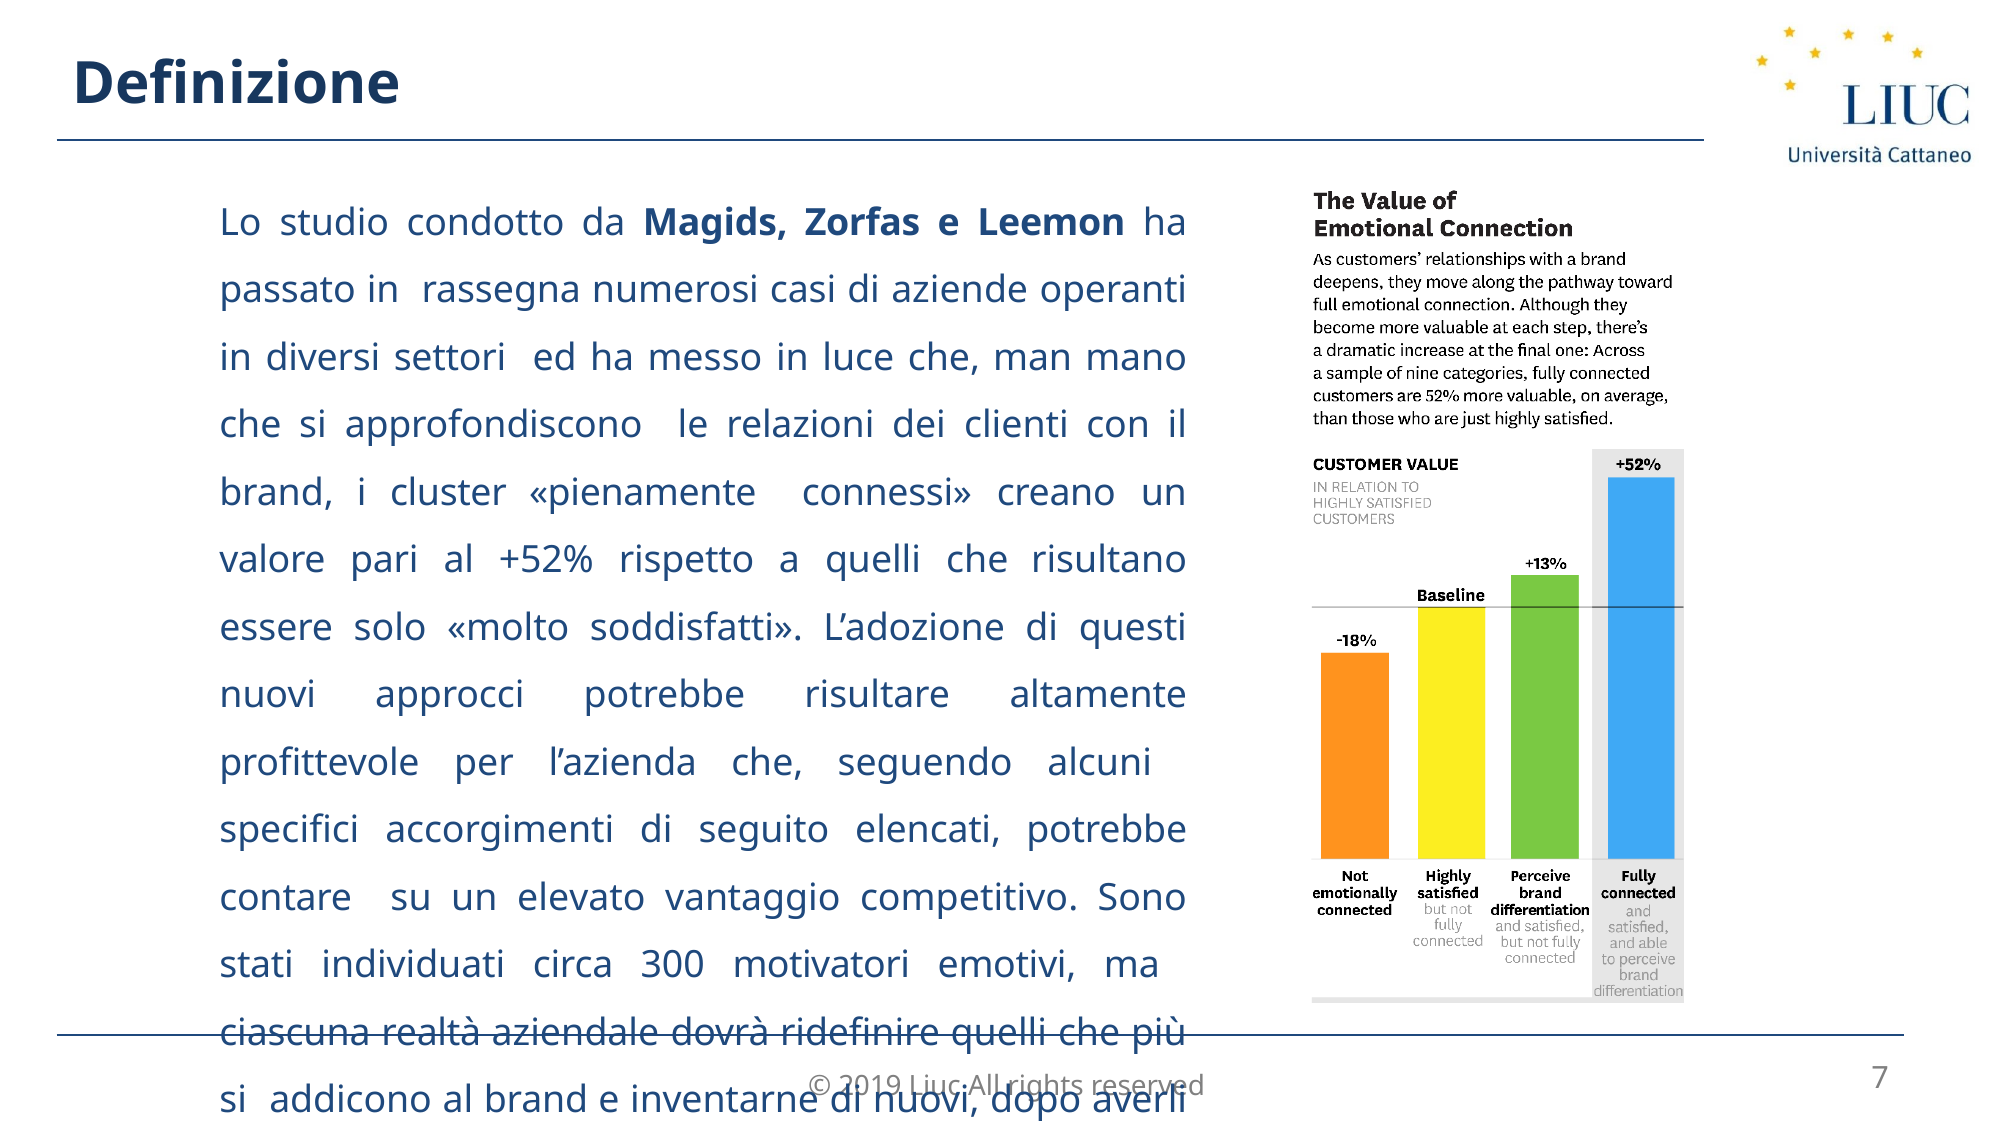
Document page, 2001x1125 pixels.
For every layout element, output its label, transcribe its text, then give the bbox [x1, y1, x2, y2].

text_box Definizione [52, 35, 636, 126]
text_box [1310, 187, 1684, 1003]
text_box Lo studio condotto da Magids, Zorfas e Leemon ha passato in rassegna numerosi casi di aziende operanti in diversi settori ed ha messo in luce che, man mano che si approfondiscono le relazioni dei clienti con il brand, i cluster «pienamente connessi» creano un valore pari al +52% rispetto a quelli che risultano essere solo «molto soddisfatti». L’adozione di questi nuovi approcci potrebbe risultare altamente profittevole per l’azienda che, seguendo alcuni specifici accorgimenti di seguito elencati, potrebbe contare su un elevato vantaggio competitivo. Sono stati individuati circa 300 motivatori emotivi, ma ciascuna realtà aziendale dovrà ridefinire quelli che più si addicono al brand e inventarne di nuovi, dopo averli testati su campioni specifici. [202, 168, 1203, 1125]
picture [1750, 22, 1979, 167]
